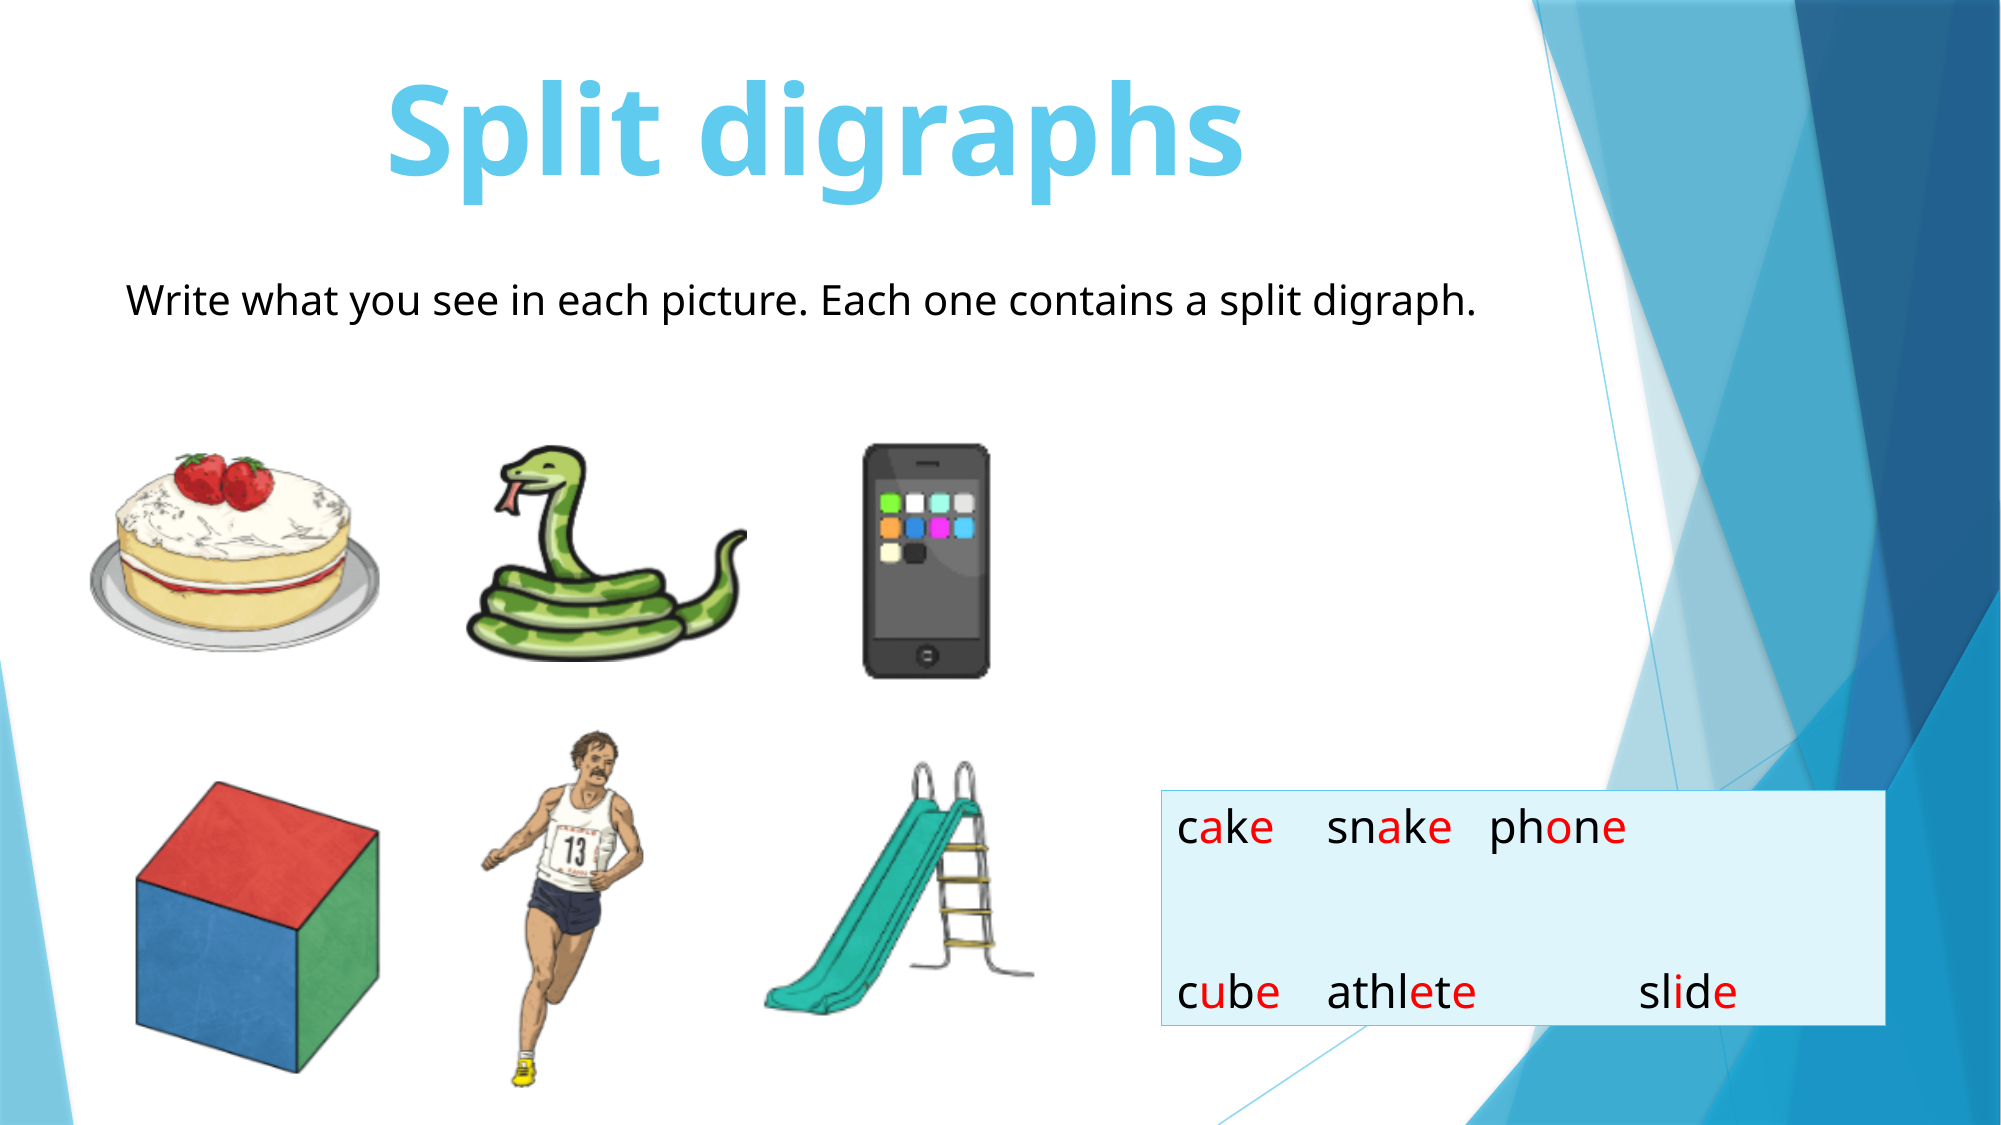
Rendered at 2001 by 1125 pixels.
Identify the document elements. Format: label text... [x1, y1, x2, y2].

picture [81, 446, 390, 655]
title Split digraphs [111, 42, 1522, 260]
picture [114, 715, 664, 1103]
picture [848, 383, 1024, 718]
text_box cake snake phone cube athlete slide [1161, 790, 1886, 1026]
picture [459, 438, 748, 663]
text_box Write what you see in each picture. Each one contains a split digraph. [111, 266, 1518, 331]
picture [749, 745, 1054, 1034]
